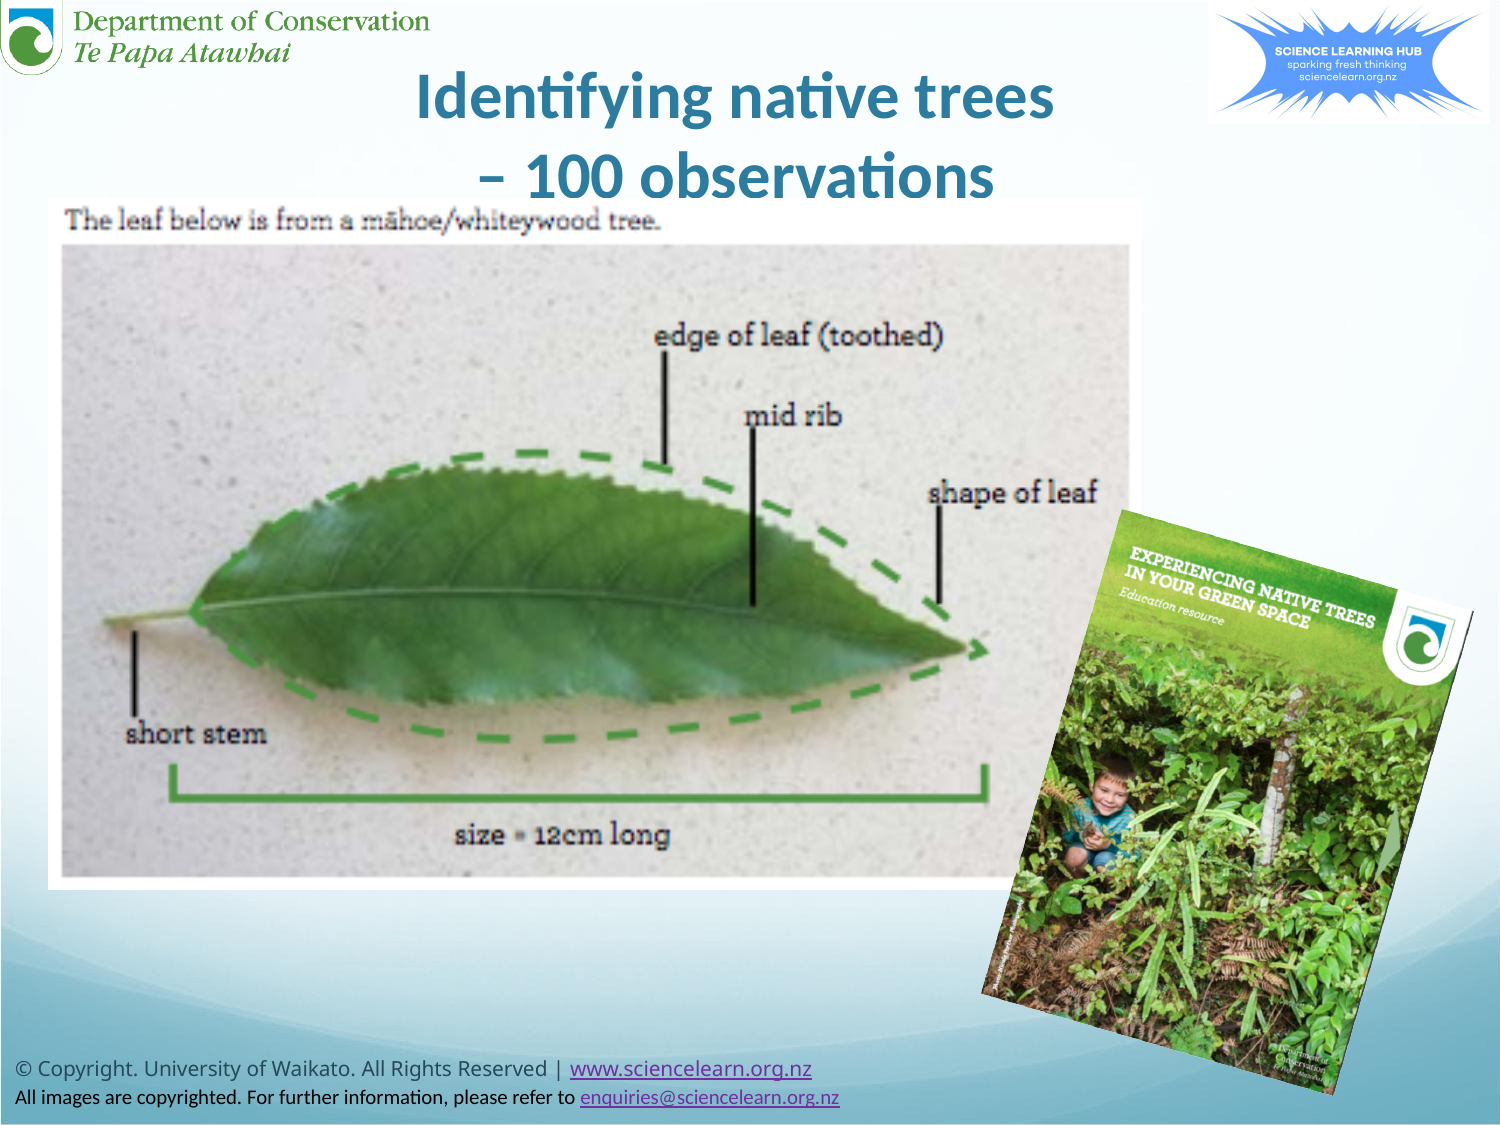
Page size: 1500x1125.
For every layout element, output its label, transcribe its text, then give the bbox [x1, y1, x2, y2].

text_box © Copyright. University of Waikato. All Rights Reserved | www.sciencelearn.org.nz All images are copyrighted. For further information, please refer to enquiries@sciencelearn.org.nz [0, 1065, 908, 1125]
picture [0, 0, 1500, 1125]
title Identifying native trees – 100 observations [68, 58, 1418, 215]
